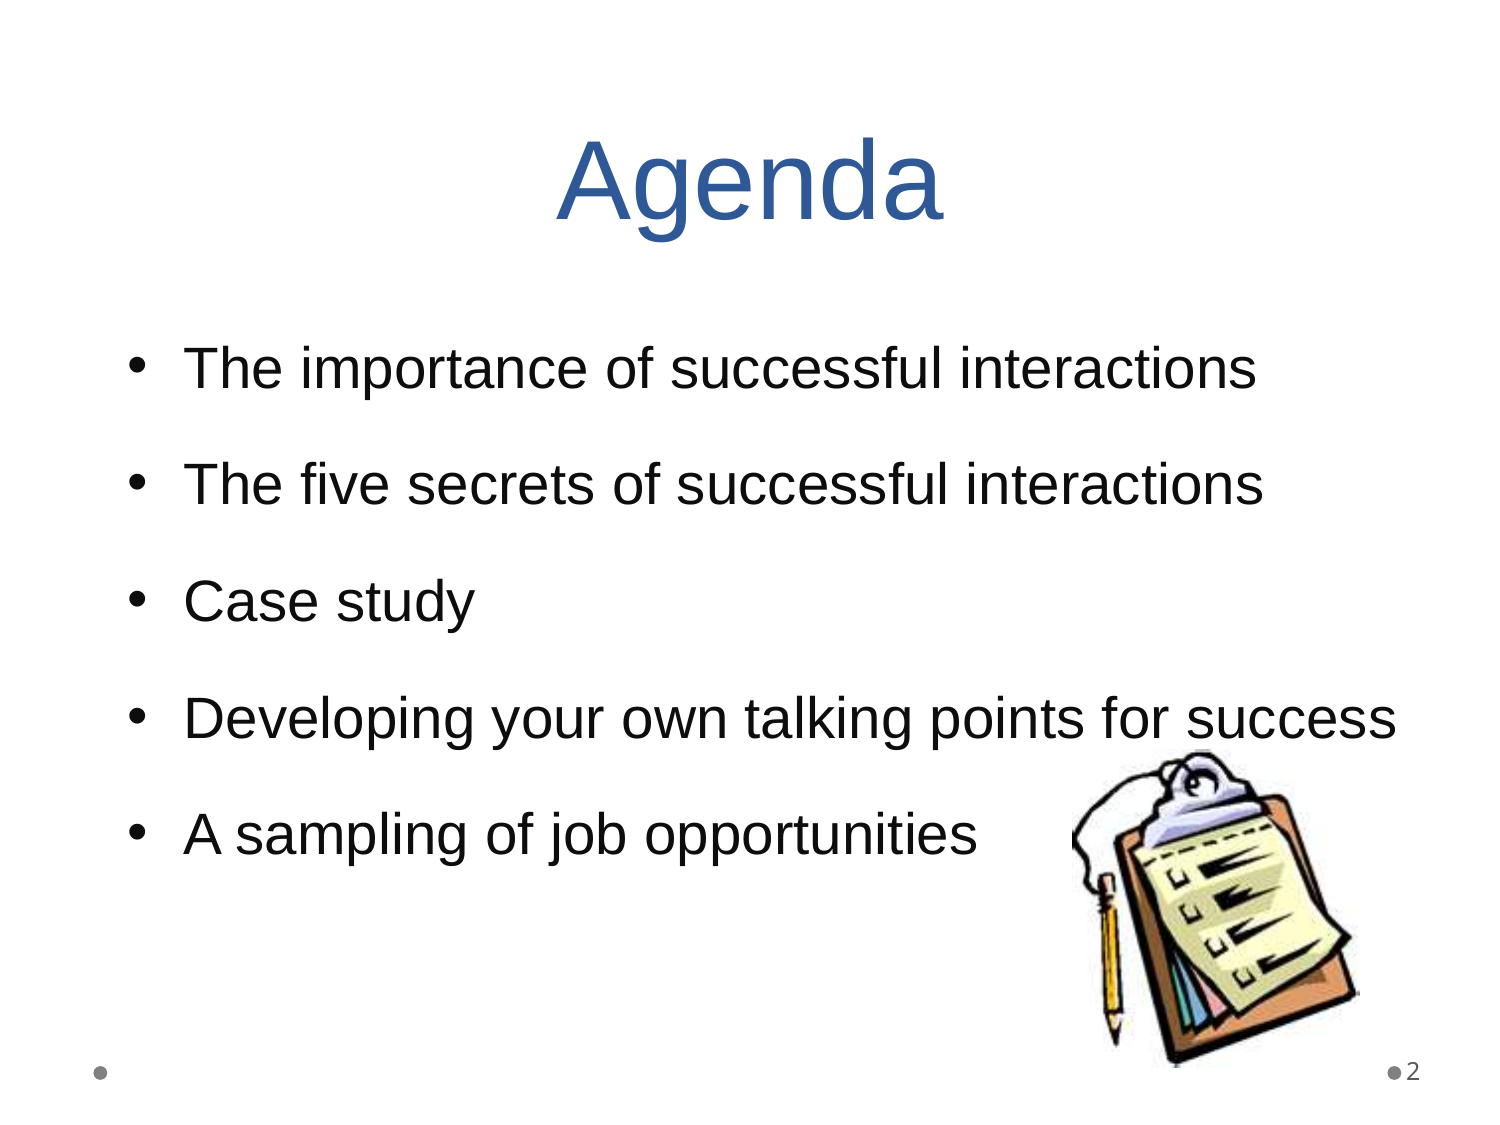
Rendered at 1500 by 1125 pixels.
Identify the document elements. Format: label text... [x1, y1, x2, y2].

title Agenda [75, 62, 1425, 250]
picture [1071, 749, 1360, 1068]
list The importance of successful interactions The five secrets of successful interactions Case study Developing your own talking points for success A sampling of job opportunities [112, 287, 1450, 975]
slide_number 2 [1401, 1042, 1494, 1103]
